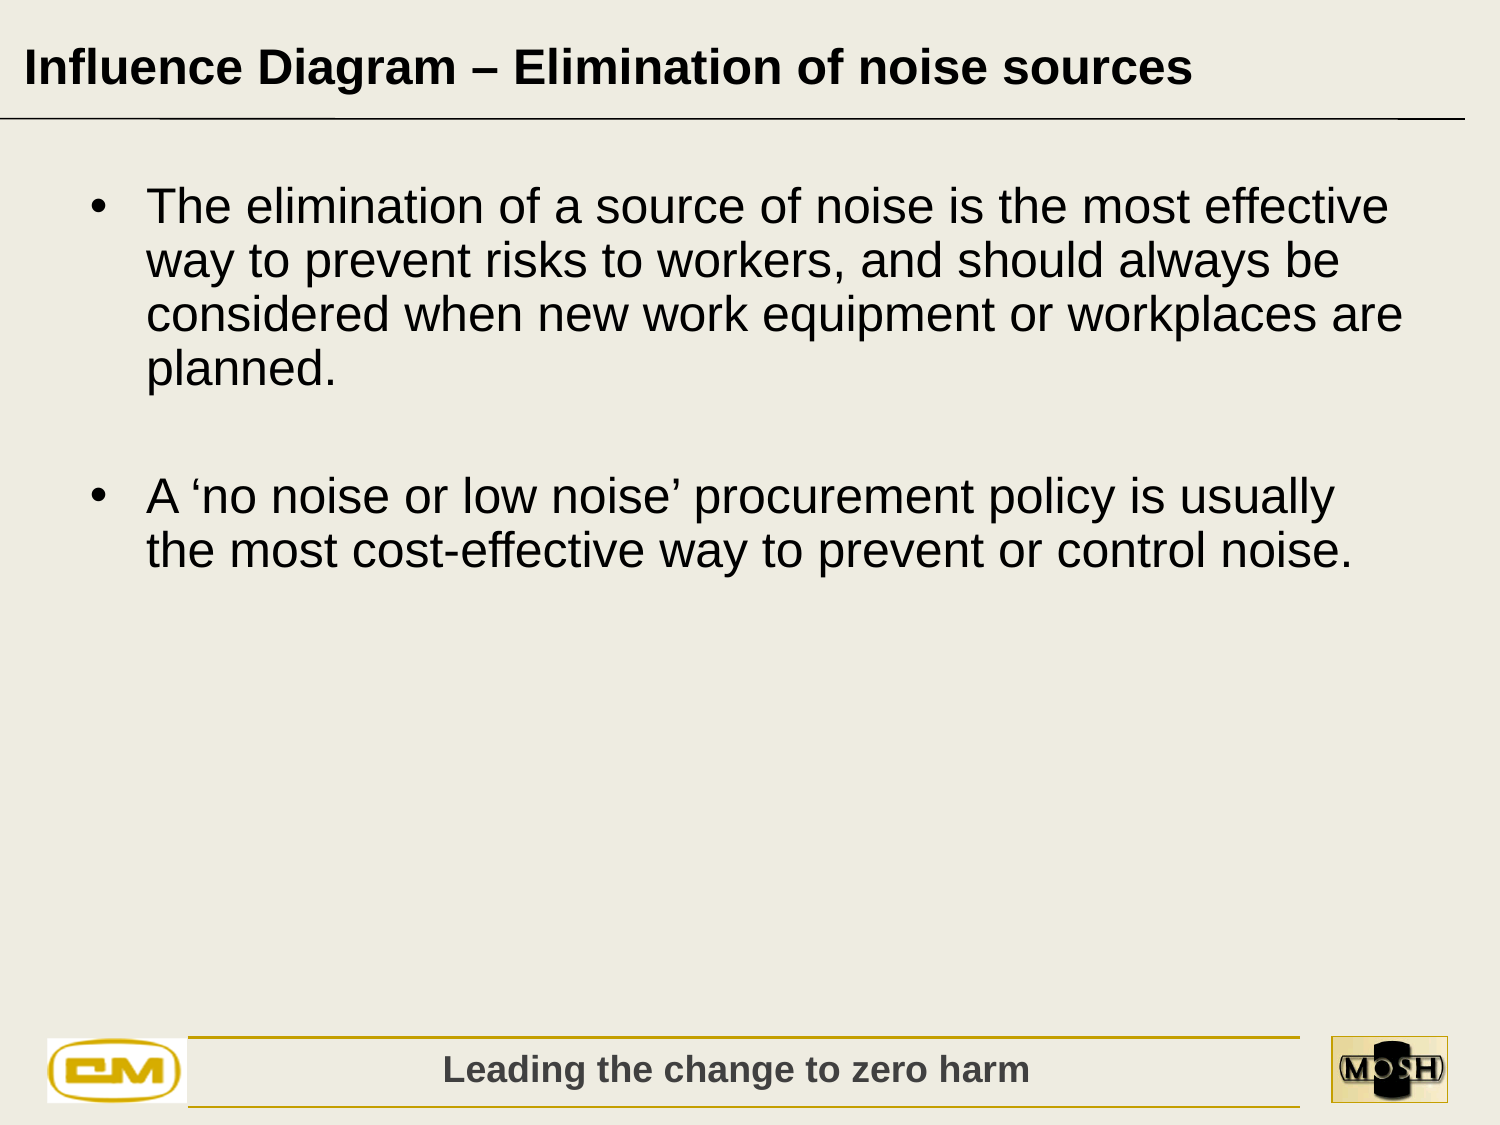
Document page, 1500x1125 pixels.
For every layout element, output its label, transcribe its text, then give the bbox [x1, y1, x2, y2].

text_box [11, 0, 1489, 94]
picture [46, 1037, 188, 1108]
text_box Leading the change to zero harm [371, 1046, 1102, 1098]
text_box Influence Diagram – Elimination of noise sources [9, 17, 1486, 112]
picture [1332, 1037, 1447, 1102]
text_box The elimination of a source of noise is the most effective way to prevent risks to workers, and should always be considered when new work equipment or workplaces are planned. A ‘no noise or low noise’ procurement policy is usually the most cost-effective way to prevent or control noise. [74, 173, 1425, 714]
